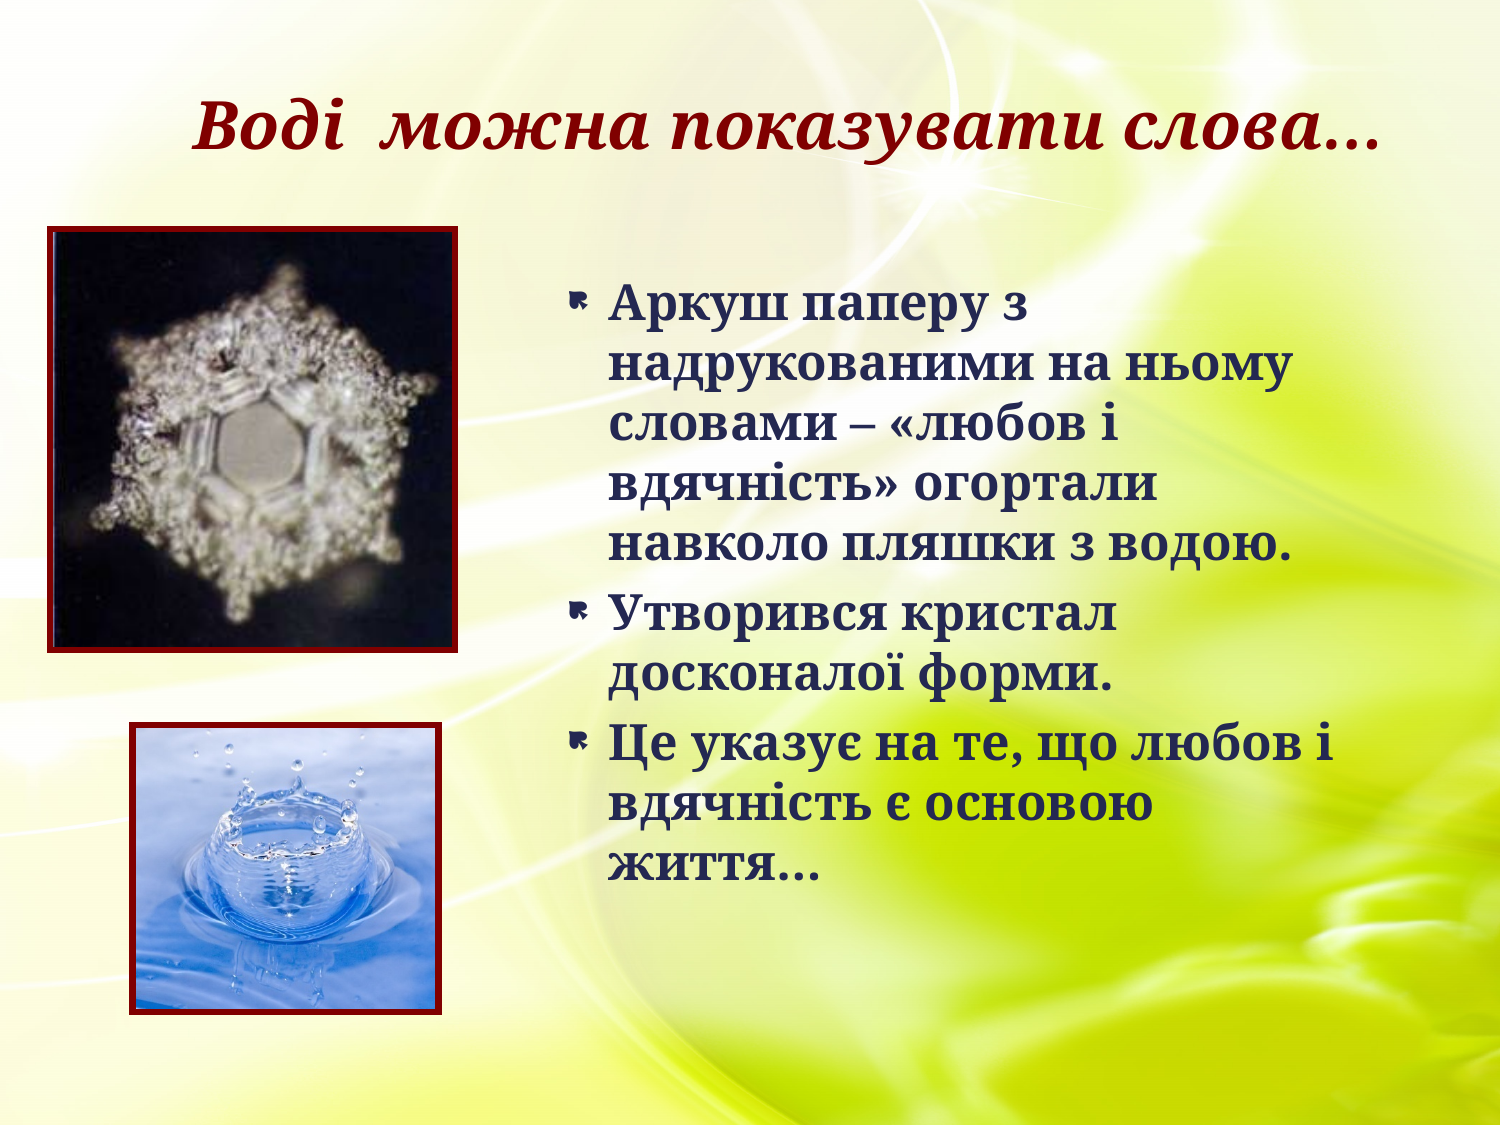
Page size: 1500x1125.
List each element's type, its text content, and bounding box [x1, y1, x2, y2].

list Аркуш паперу з надрукованими на ньому словами – «любов і вдячність» огортали навколо пляшки з водою. Утворився кристал досконалої форми. Це указує на те, що любов і вдячність є основою життя… [549, 208, 1350, 1024]
title Воді можна показувати слова… [171, 54, 1409, 171]
picture [0, 0, 1500, 1125]
